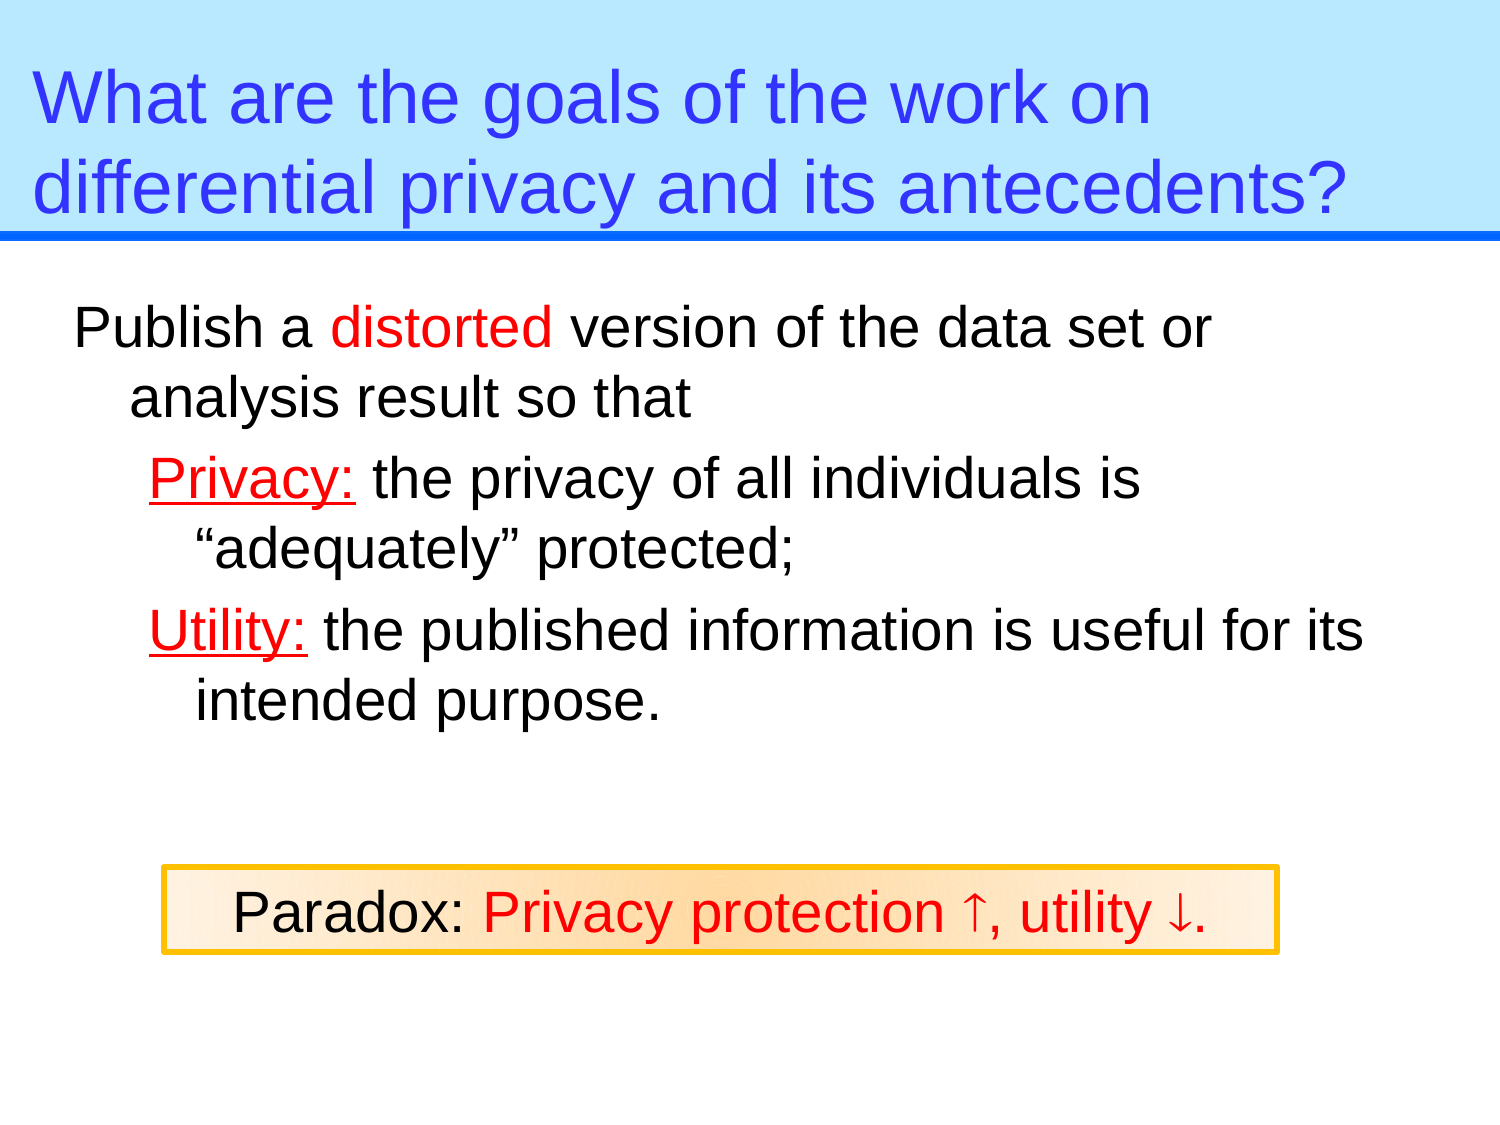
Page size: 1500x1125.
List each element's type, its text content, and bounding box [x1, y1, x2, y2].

title What are the goals of the work on differential privacy and its antecedents? [17, 44, 1471, 233]
picture [0, 0, 1500, 1125]
text_box Paradox: Privacy protection , utility . [163, 867, 1278, 952]
list Publish a distorted version of the data set or analysis result so that Privacy: the privacy of all individuals is “adequately” protected; Utility: the published information is useful for its intended purpose. [58, 281, 1409, 746]
